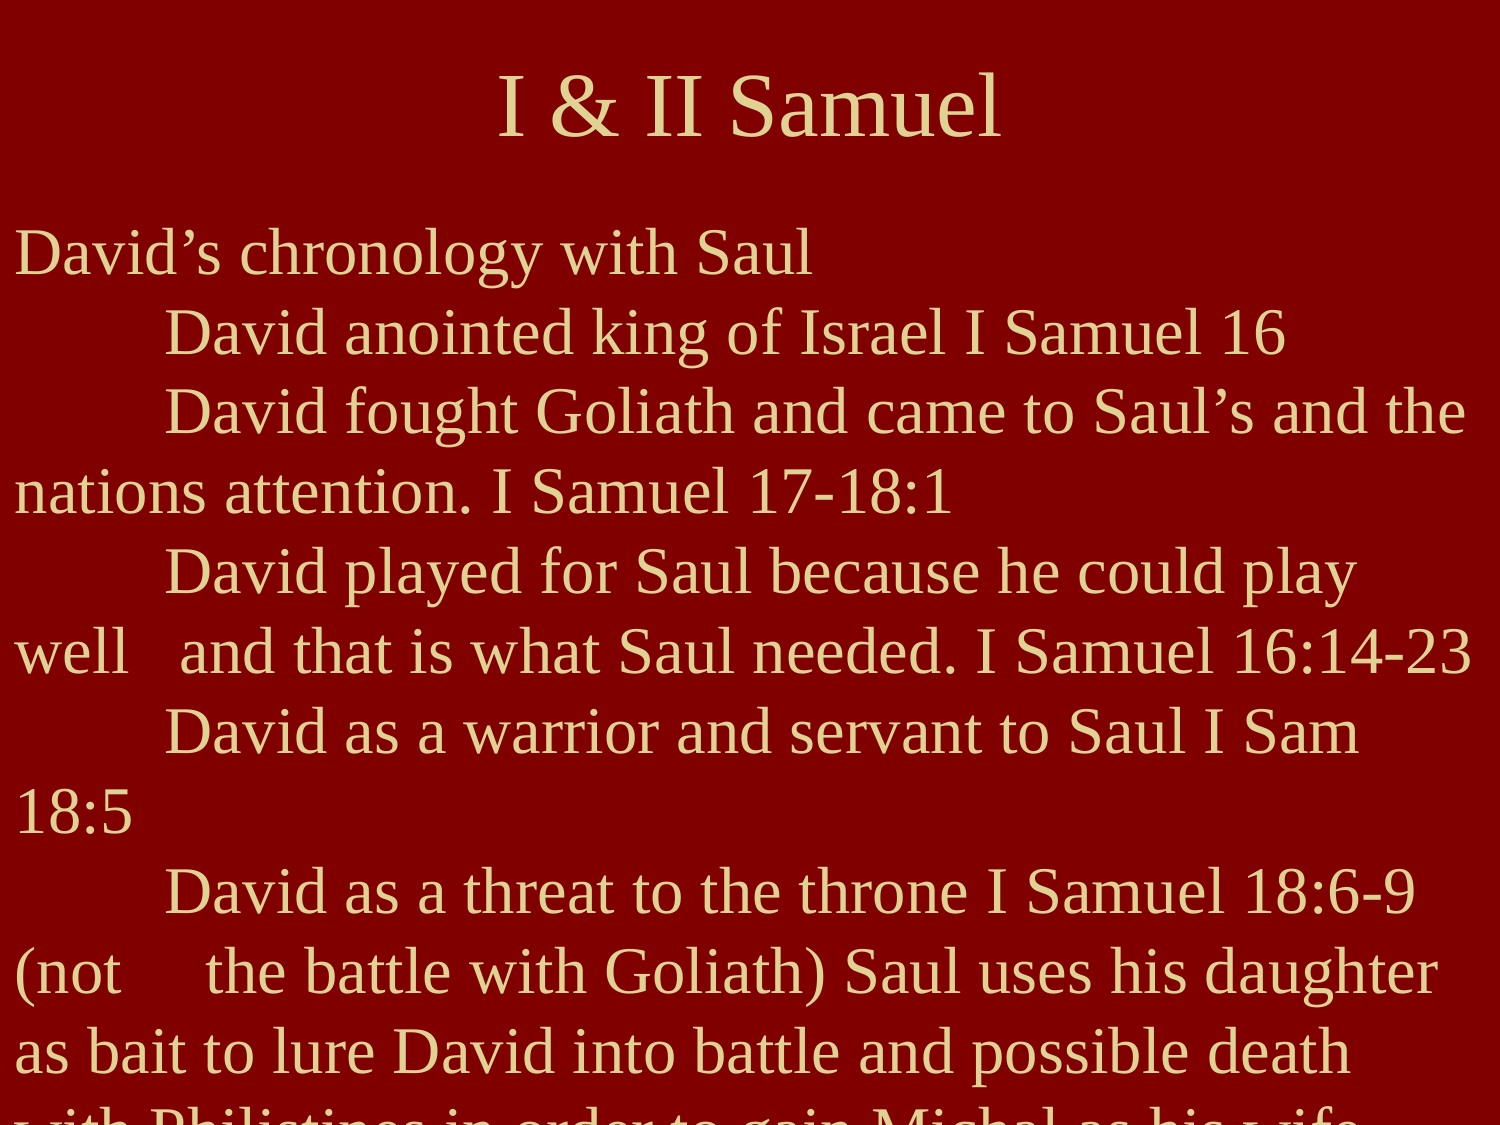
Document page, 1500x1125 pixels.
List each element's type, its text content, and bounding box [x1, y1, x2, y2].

subtitle David’s chronology with Saul David anointed king of Israel I Samuel 16 David fought Goliath and came to Saul’s and the nations attention. I Samuel 17-18:1 David played for Saul because he could play well and that is what Saul needed. I Samuel 16:14-23 David as a warrior and servant to Saul I Sam 18:5 David as a threat to the throne I Samuel 18:6-9 (not the battle with Goliath) Saul uses his daughter as bait to lure David into battle and possible death with Philistines in order to gain Michal as his wife. [0, 200, 1500, 1119]
title I & II Samuel [0, 0, 1500, 200]
